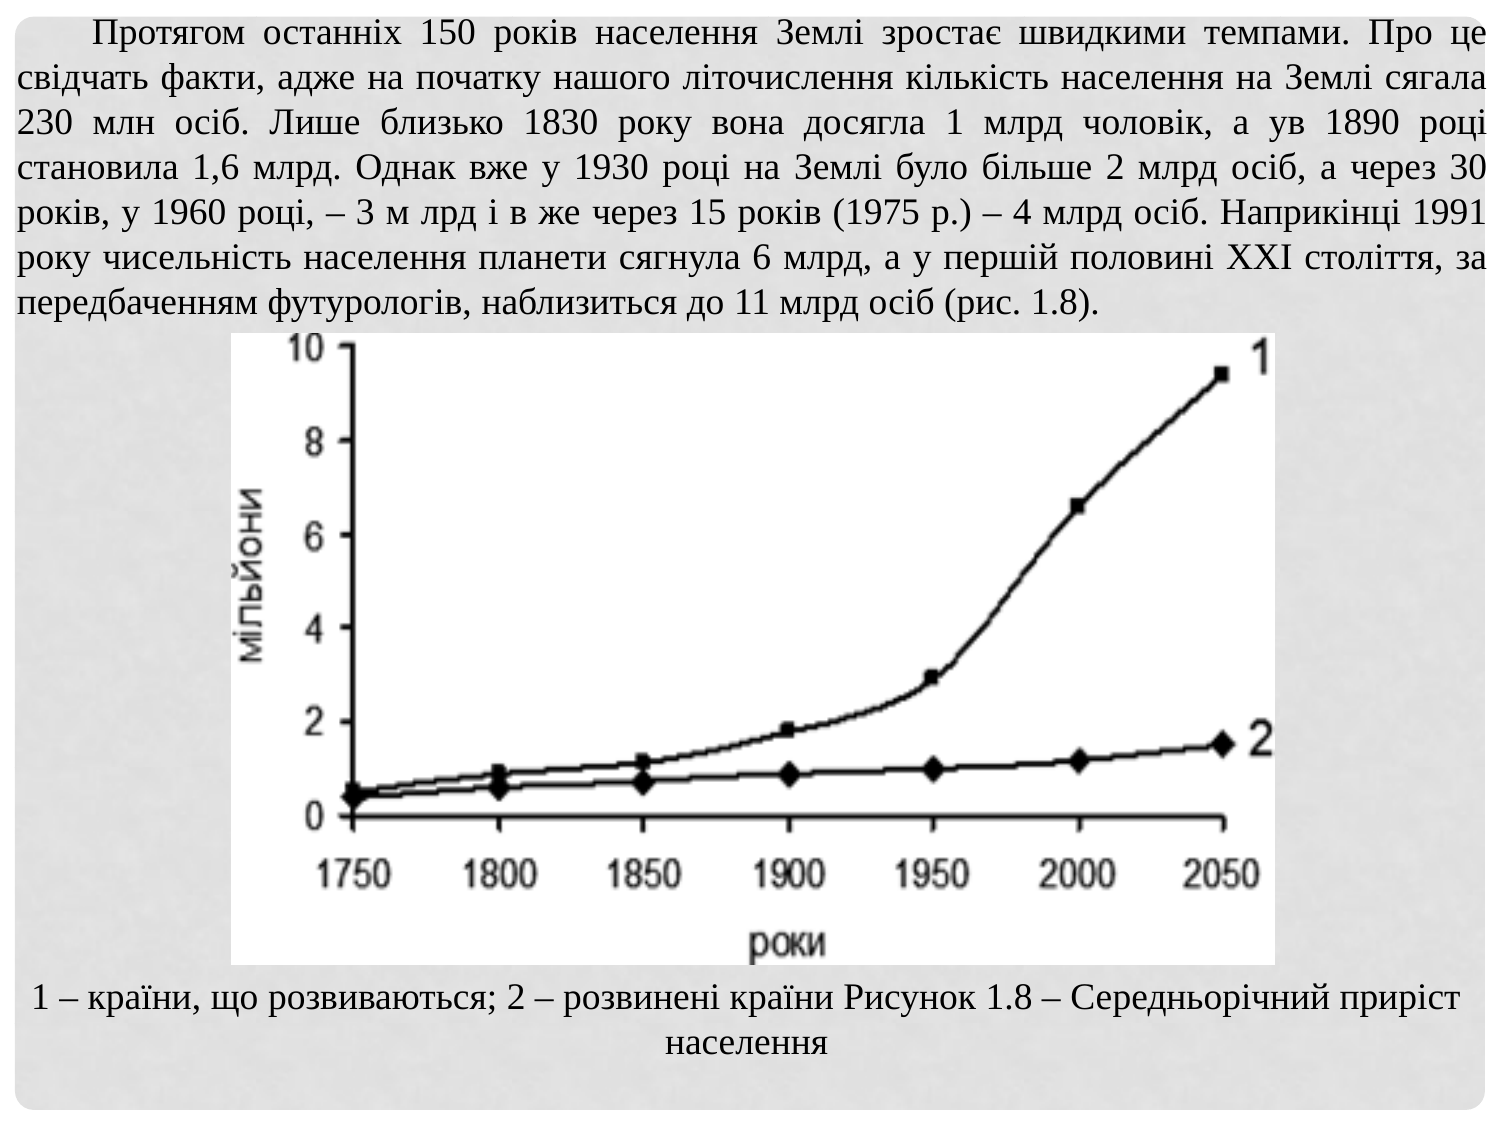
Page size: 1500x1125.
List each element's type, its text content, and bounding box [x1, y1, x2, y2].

text_box Протягом останніх 150 років населення Землі зростає швидкими темпами. Про це свідчать факти, адже на початку нашого літочислення кількість населення на Землі сягала 230 млн осіб. Лише близько 1830 року вона досягла 1 млрд чоловік, а ув 1890 році становила 1,6 млрд. Однак вже у 1930 році на Землі було більше 2 млрд осіб, а через 30 років, у 1960 році, – 3 м лрд і в же через 15 років (1975 р.) – 4 млрд осіб. Наприкінці 1991 року чисельність населення планети сягнула 6 млрд, а у першій половині ХХІ століття, за передбаченням футурологів, наблизиться до 11 млрд осіб (рис. 1.8). [2, 0, 1500, 330]
text_box 1 – країни, що розвиваються; 2 – розвинені країни Рисунок 1.8 – Середньорічний приріст населення [0, 964, 1496, 1070]
picture [230, 332, 1276, 965]
